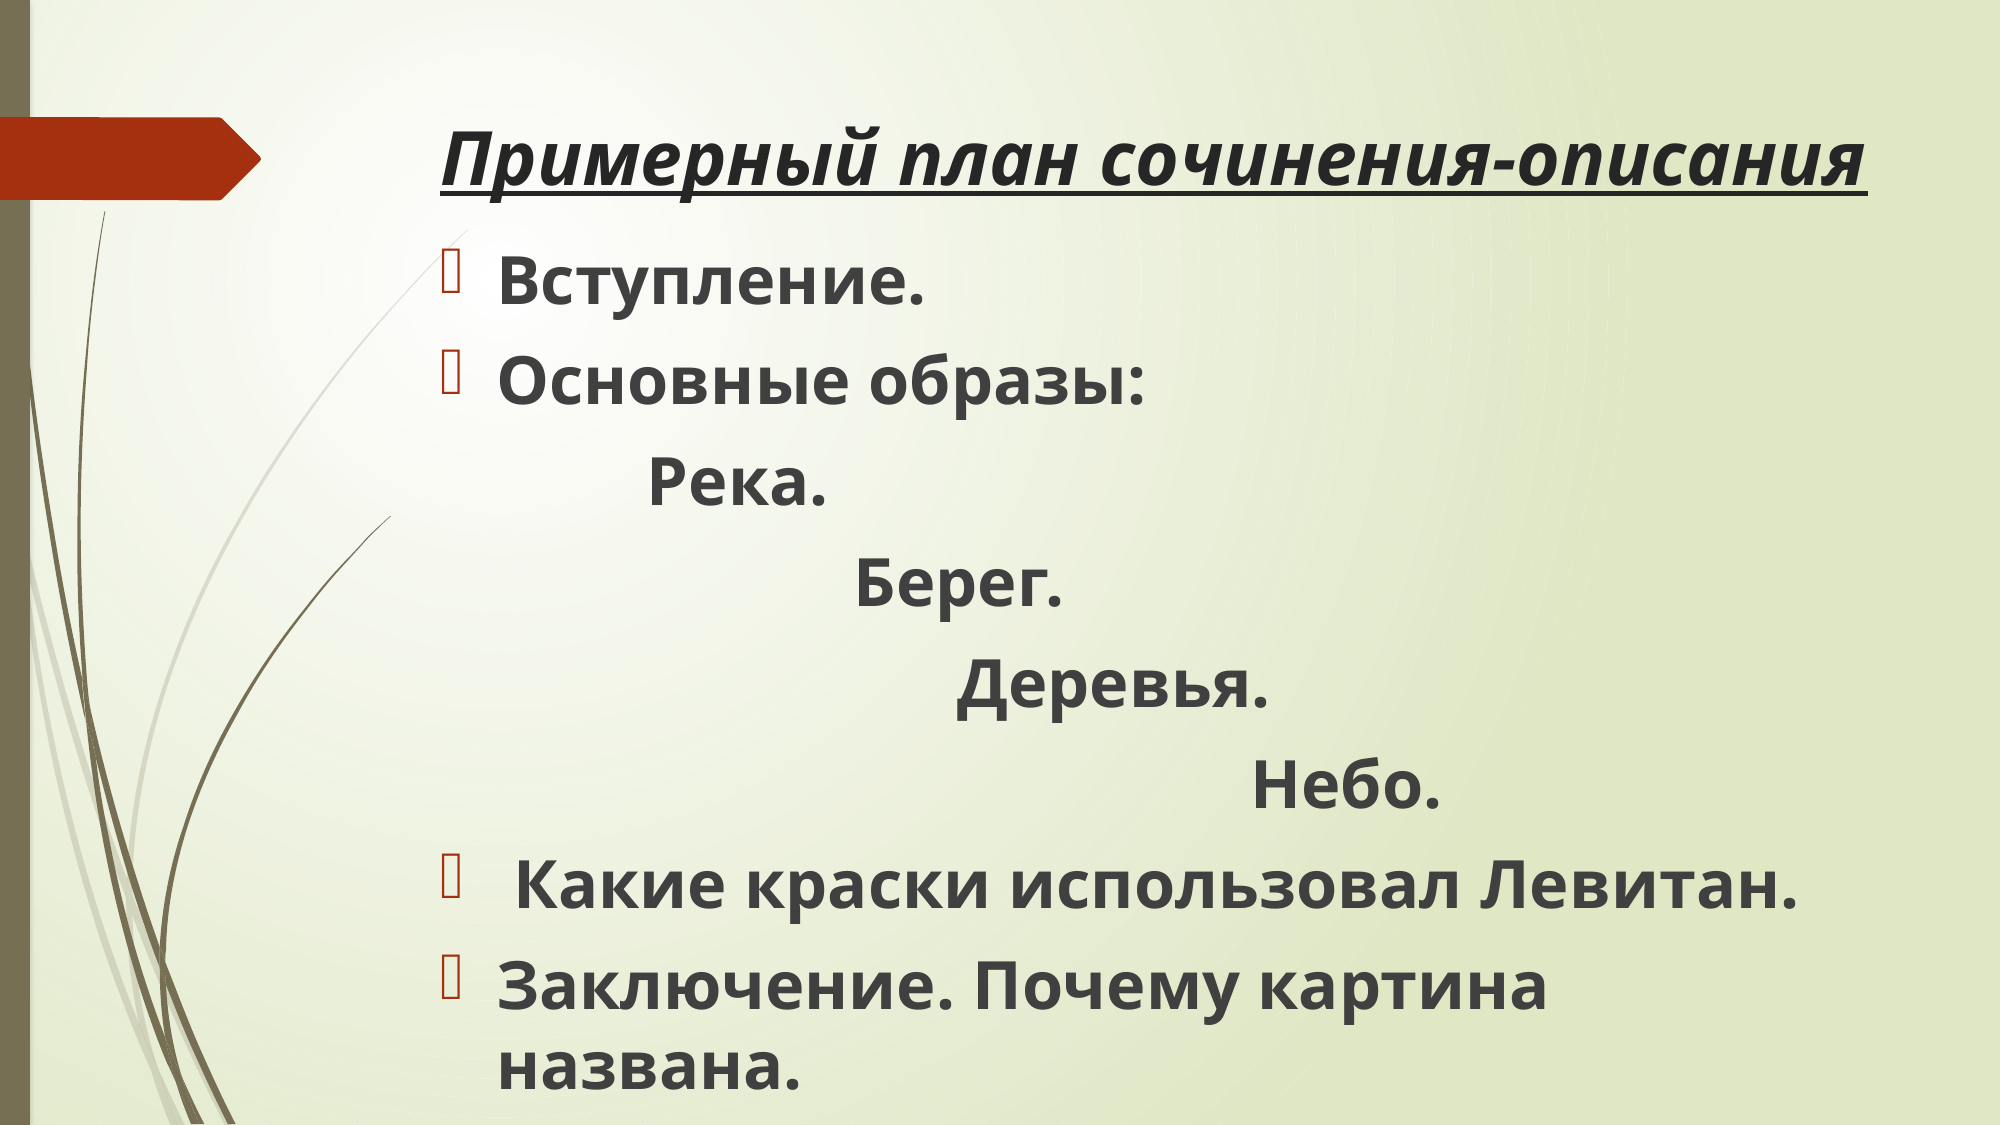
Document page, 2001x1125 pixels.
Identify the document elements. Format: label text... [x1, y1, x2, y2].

title Примерный план сочинения-описания [425, 102, 1888, 215]
list Вступление. Основные образы: Река. Берег. Деревья. Небо. Какие краски использовал Левитан. Заключение. Почему картина названа. [424, 230, 1888, 1090]
